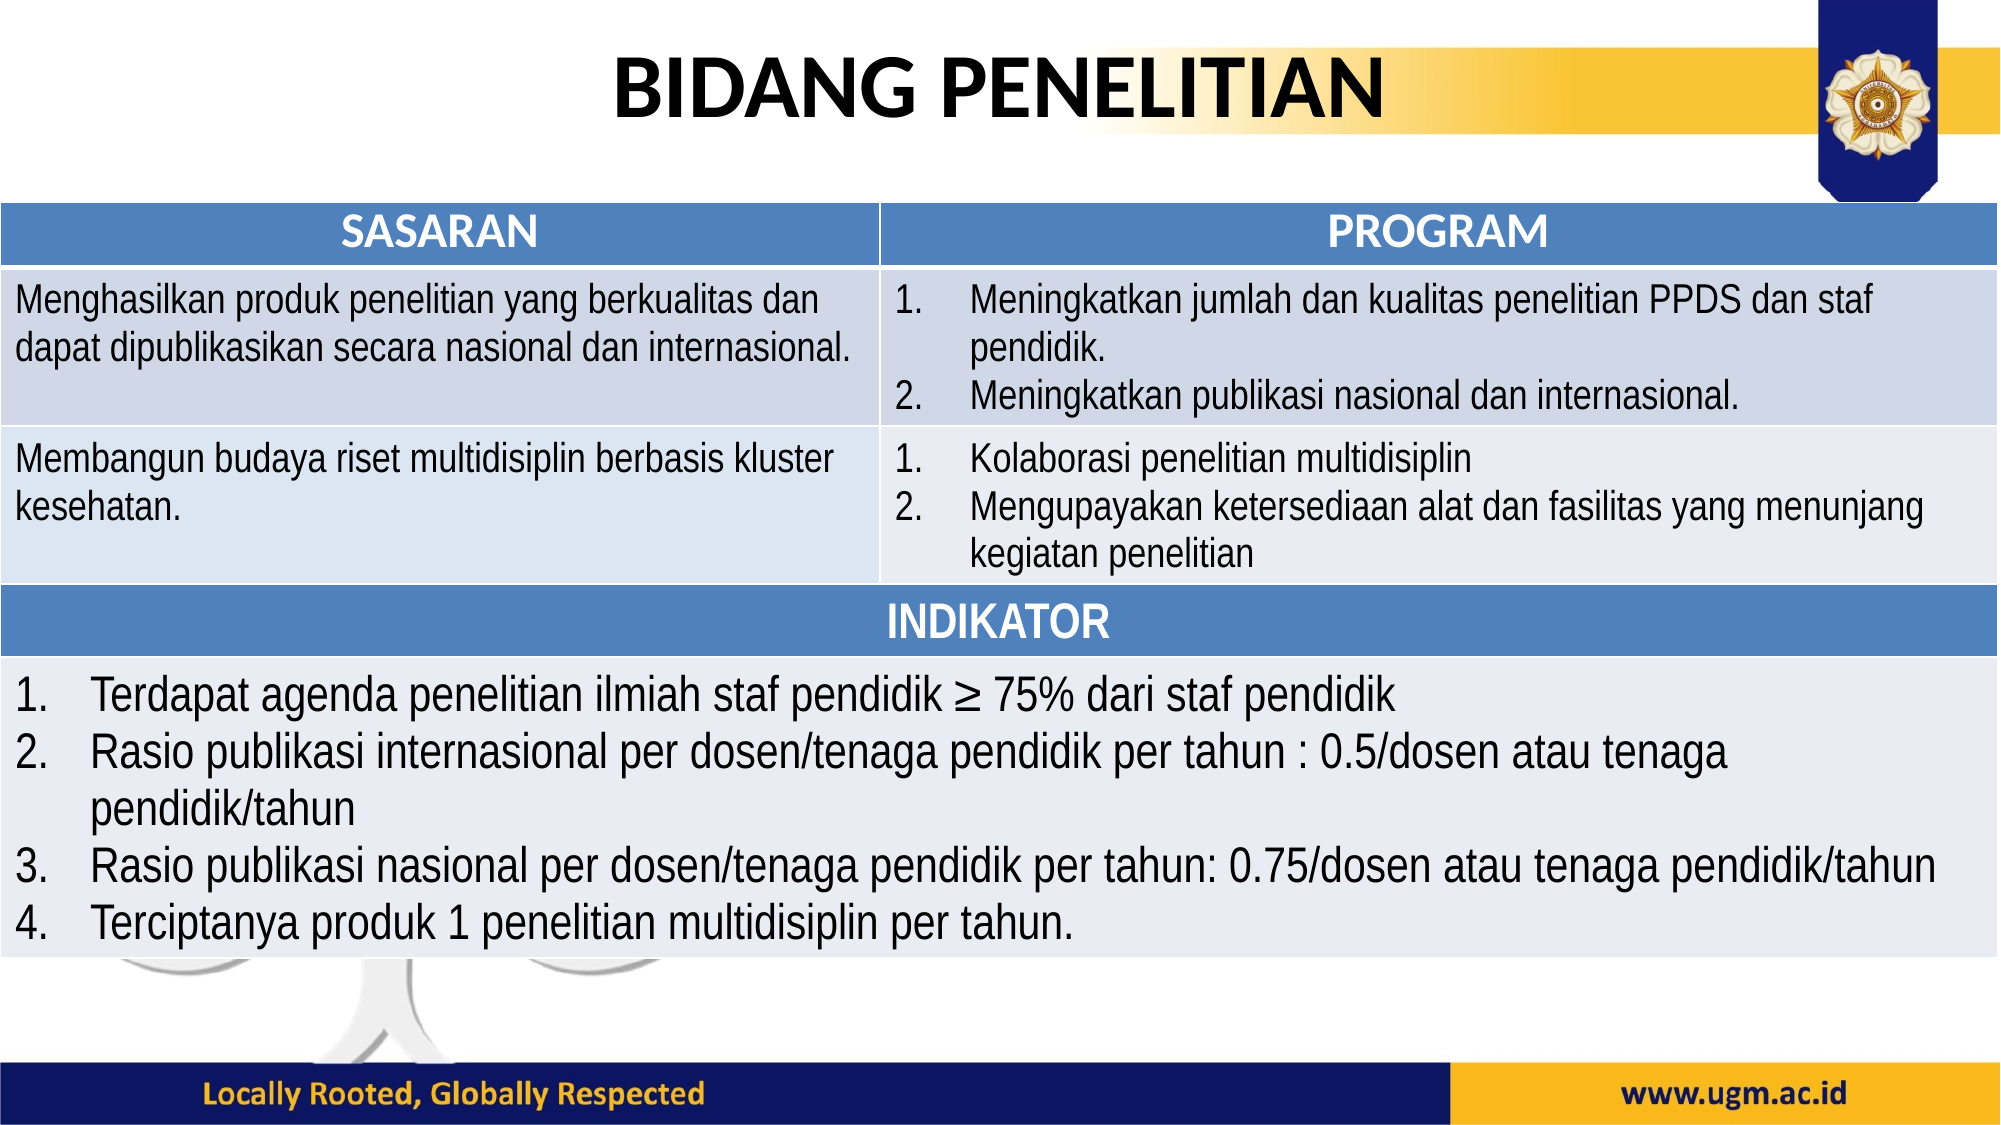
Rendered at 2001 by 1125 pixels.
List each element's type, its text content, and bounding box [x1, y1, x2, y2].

table_cell Kolaborasi penelitian multidisiplin Mengupayakan ketersediaan alat dan fasilitas yang menunjang kegiatan penelitian [881, 427, 1997, 583]
table_cell Menghasilkan produk penelitian yang berkualitas dan dapat dipublikasikan secara nasional dan internasional. [1, 270, 879, 425]
table_cell Membangun budaya riset multidisiplin berbasis kluster kesehatan. [1, 427, 879, 583]
table_cell Meningkatkan jumlah dan kualitas penelitian PPDS dan staf pendidik. Meningkatkan publikasi nasional dan internasional. [881, 270, 1997, 425]
table_header SASARAN [1, 203, 879, 265]
table_cell Terdapat agenda penelitian ilmiah staf pendidik ≥ 75% dari staf pendidik Rasio publikasi internasional per dosen/tenaga pendidik per tahun : 0.5/dosen atau tenaga pendidik/tahun Rasio publikasi nasional per dosen/tenaga pendidik per tahun: 0.75/dosen atau tenaga pendidik/tahun Terciptanya produk 1 penelitian multidisiplin per tahun. [1, 658, 1997, 957]
title BIDANG PENELITIAN [99, 35, 1900, 128]
table_header PROGRAM [881, 203, 1997, 265]
picture [0, 0, 2001, 1125]
table_cell INDIKATOR [1, 585, 1997, 656]
